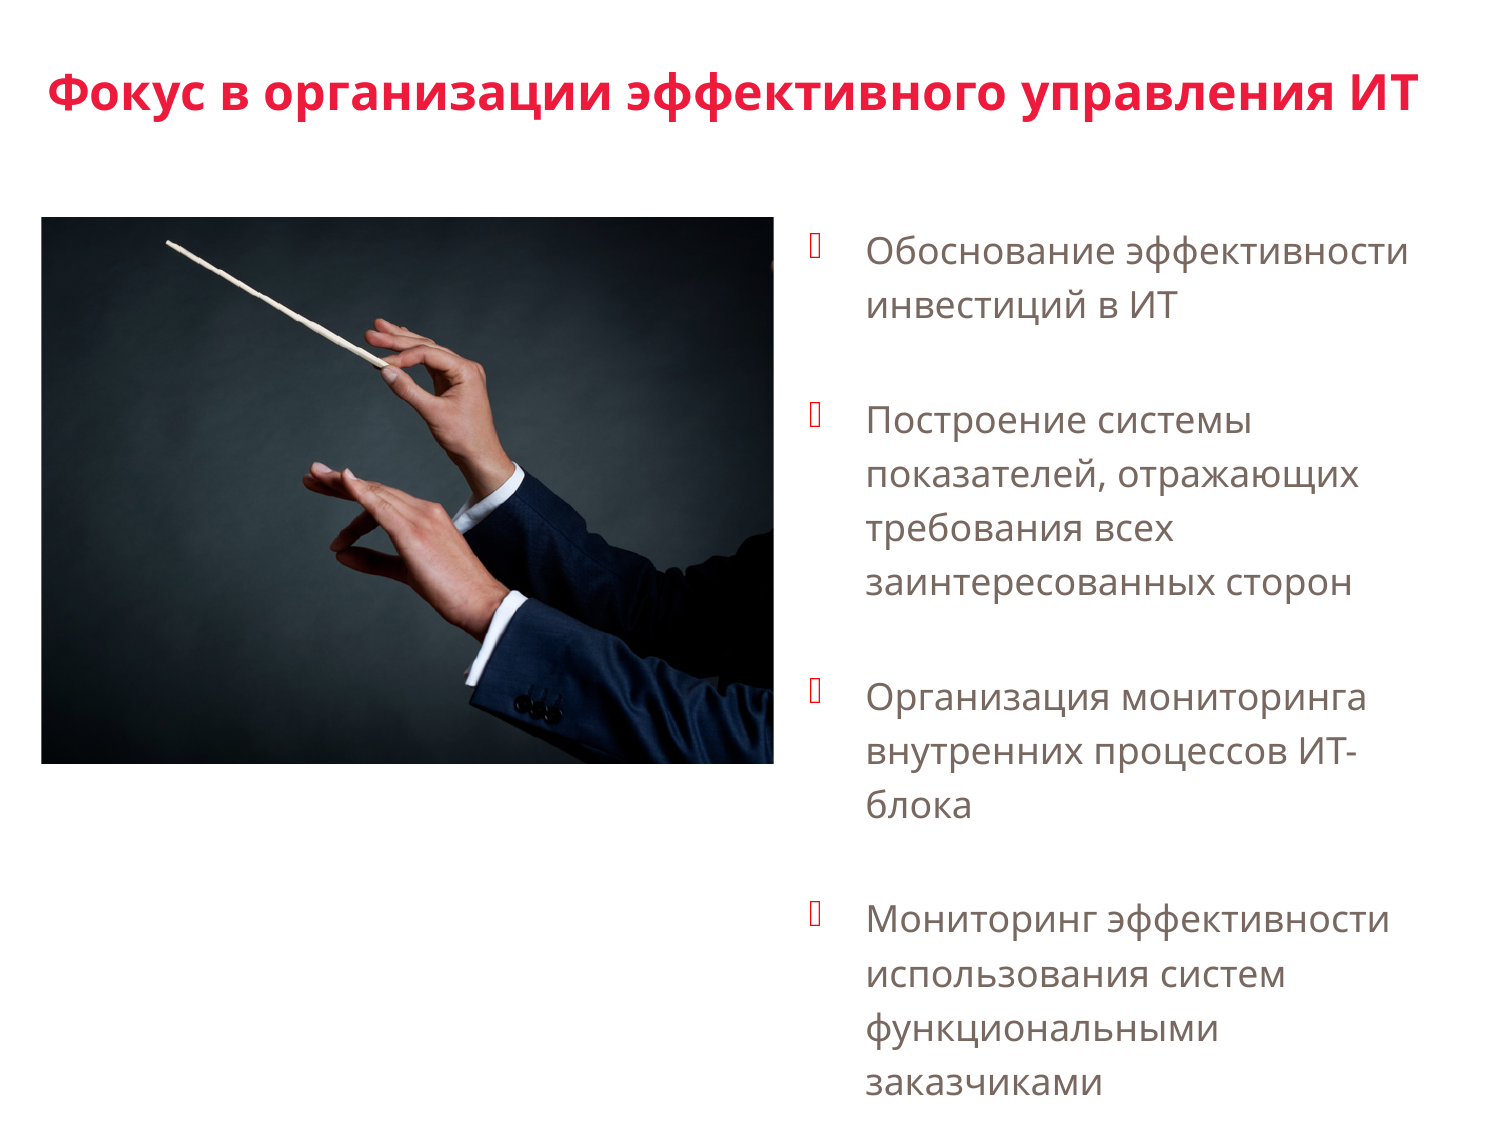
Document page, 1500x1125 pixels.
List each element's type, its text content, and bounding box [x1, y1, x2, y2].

list Обоснование эффективности инвестиций в ИТ Построение системы показателей, отражающих требования всех заинтересованных сторон Организация мониторинга внутренних процессов ИТ- блока Мониторинг эффективности использования систем функциональными заказчиками [808, 217, 1442, 764]
title Фокус в организации эффективного управления ИТ [46, 57, 1454, 150]
picture [41, 217, 774, 764]
